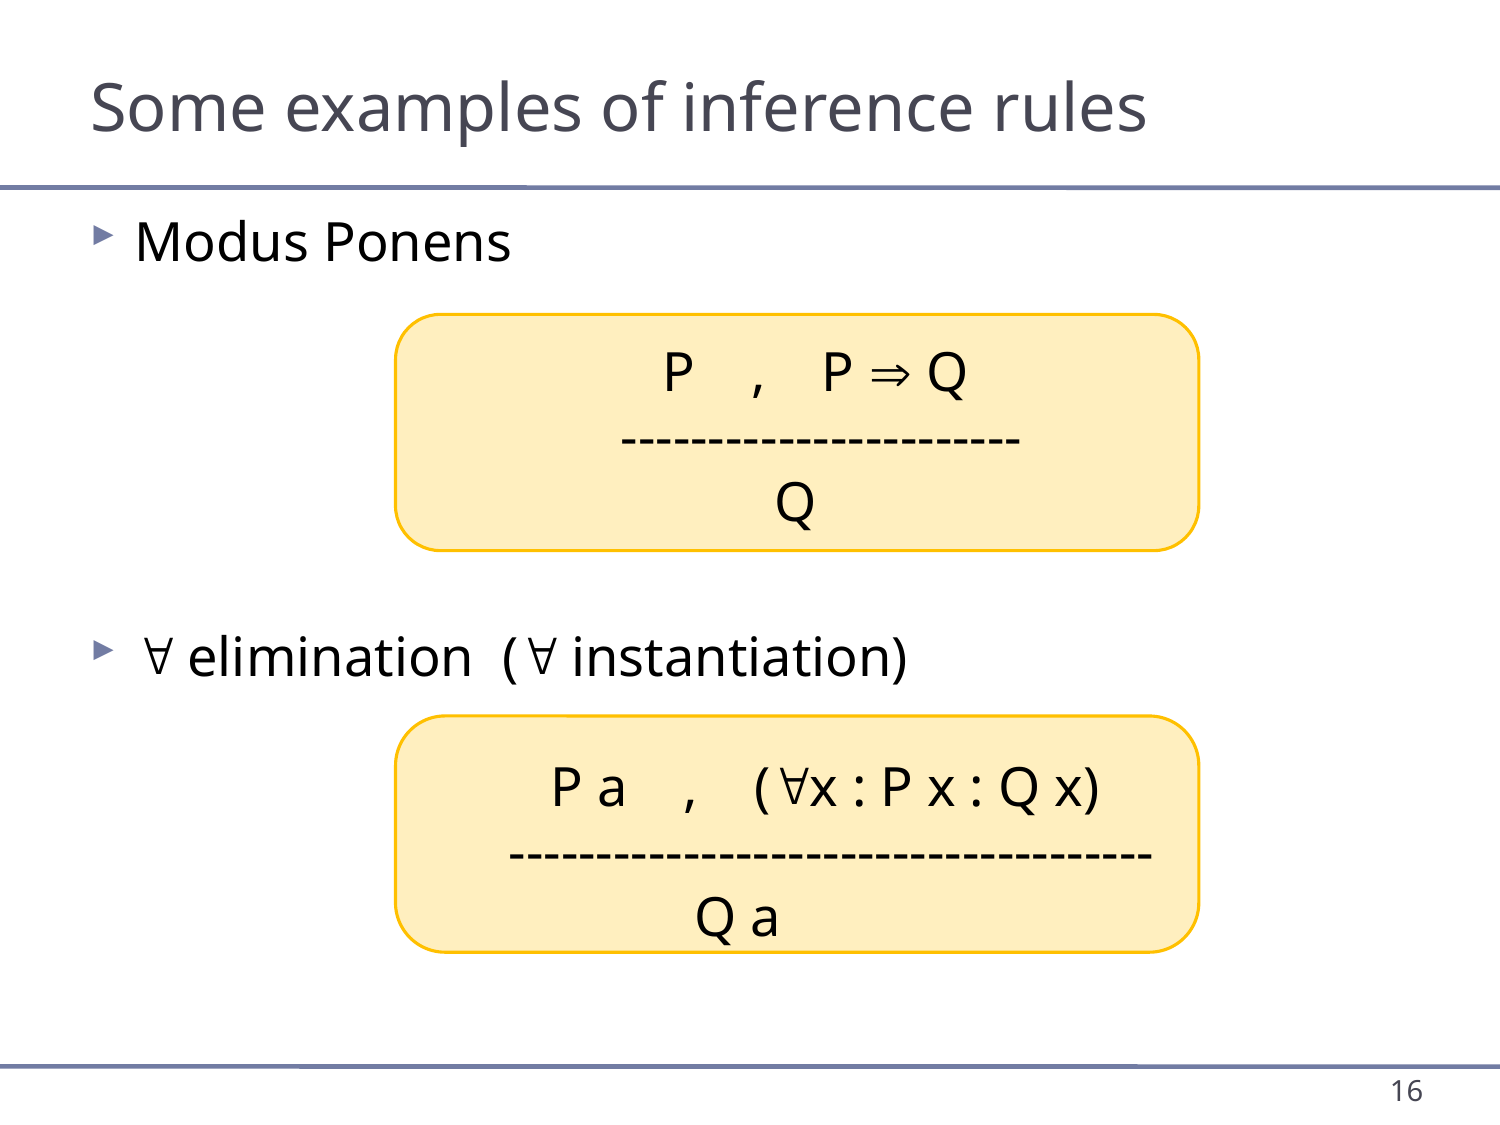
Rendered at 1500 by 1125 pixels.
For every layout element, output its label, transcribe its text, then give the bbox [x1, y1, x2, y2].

list Modus Ponens P , P  Q ----------------------- Q  elimination ( instantiation) P a , (x : P x : Q x) ------------------------------------- Q a [74, 199, 1426, 1011]
title Some examples of inference rules [74, 24, 1426, 153]
slide_number 16 [1113, 1065, 1439, 1125]
